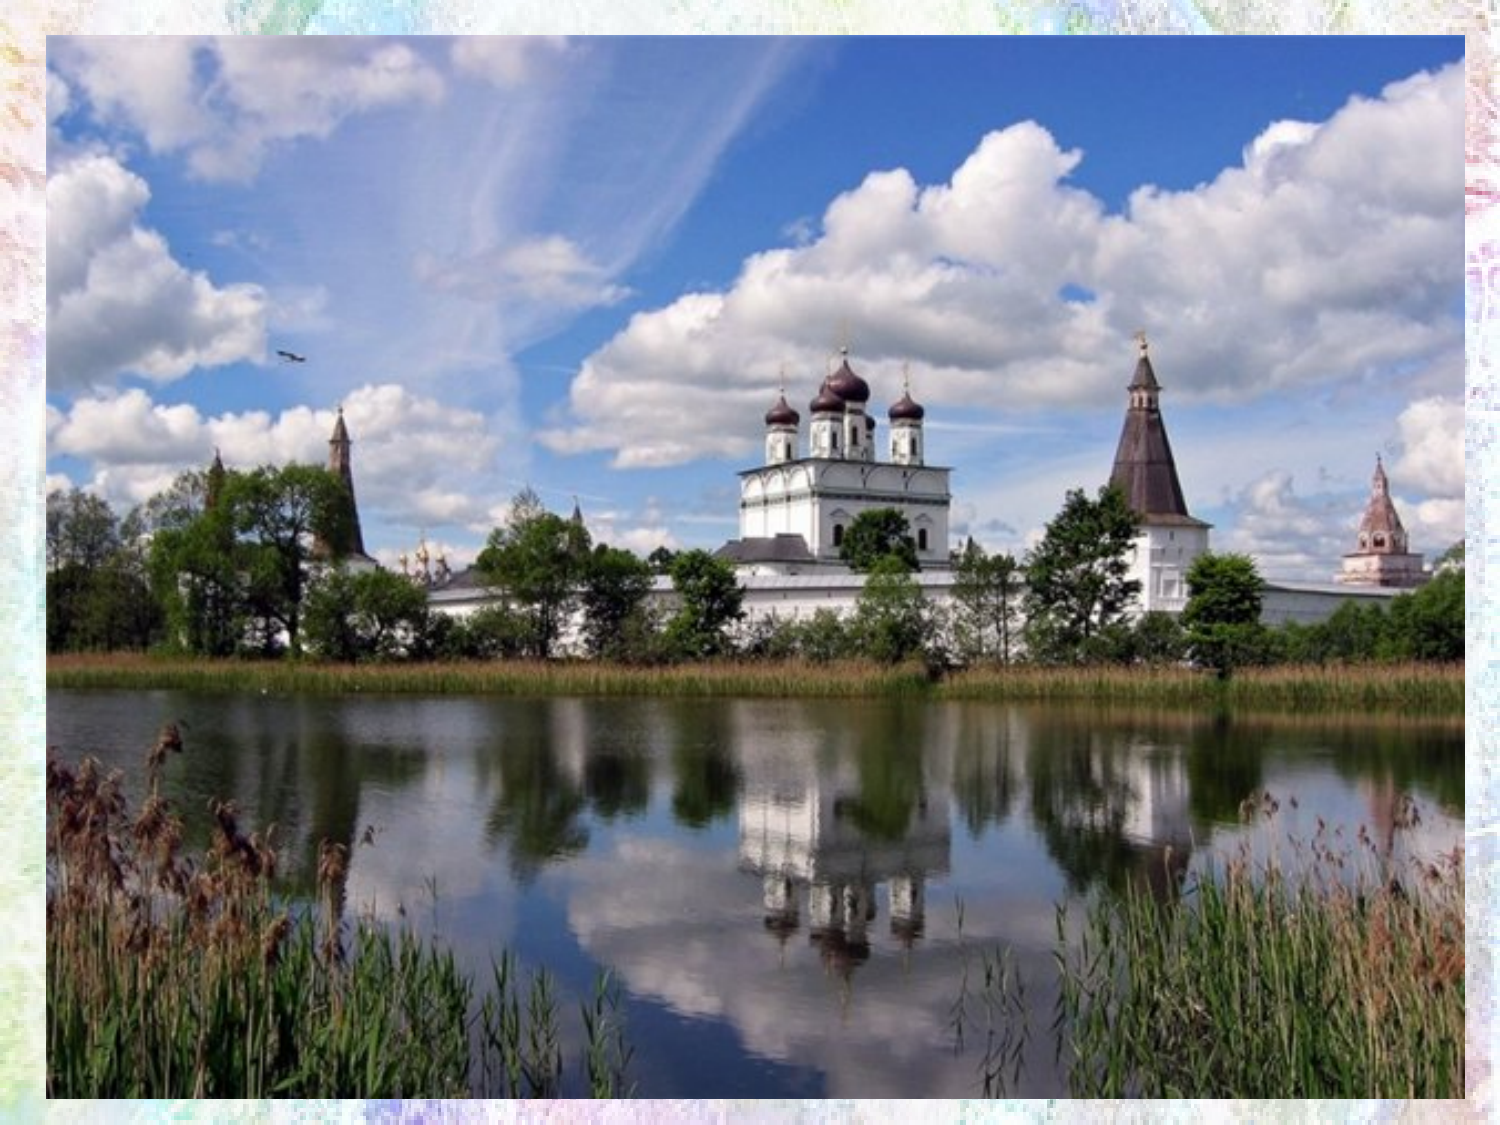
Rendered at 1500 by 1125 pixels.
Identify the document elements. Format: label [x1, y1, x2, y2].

picture [0, 0, 1500, 1125]
list [46, 34, 1466, 1099]
